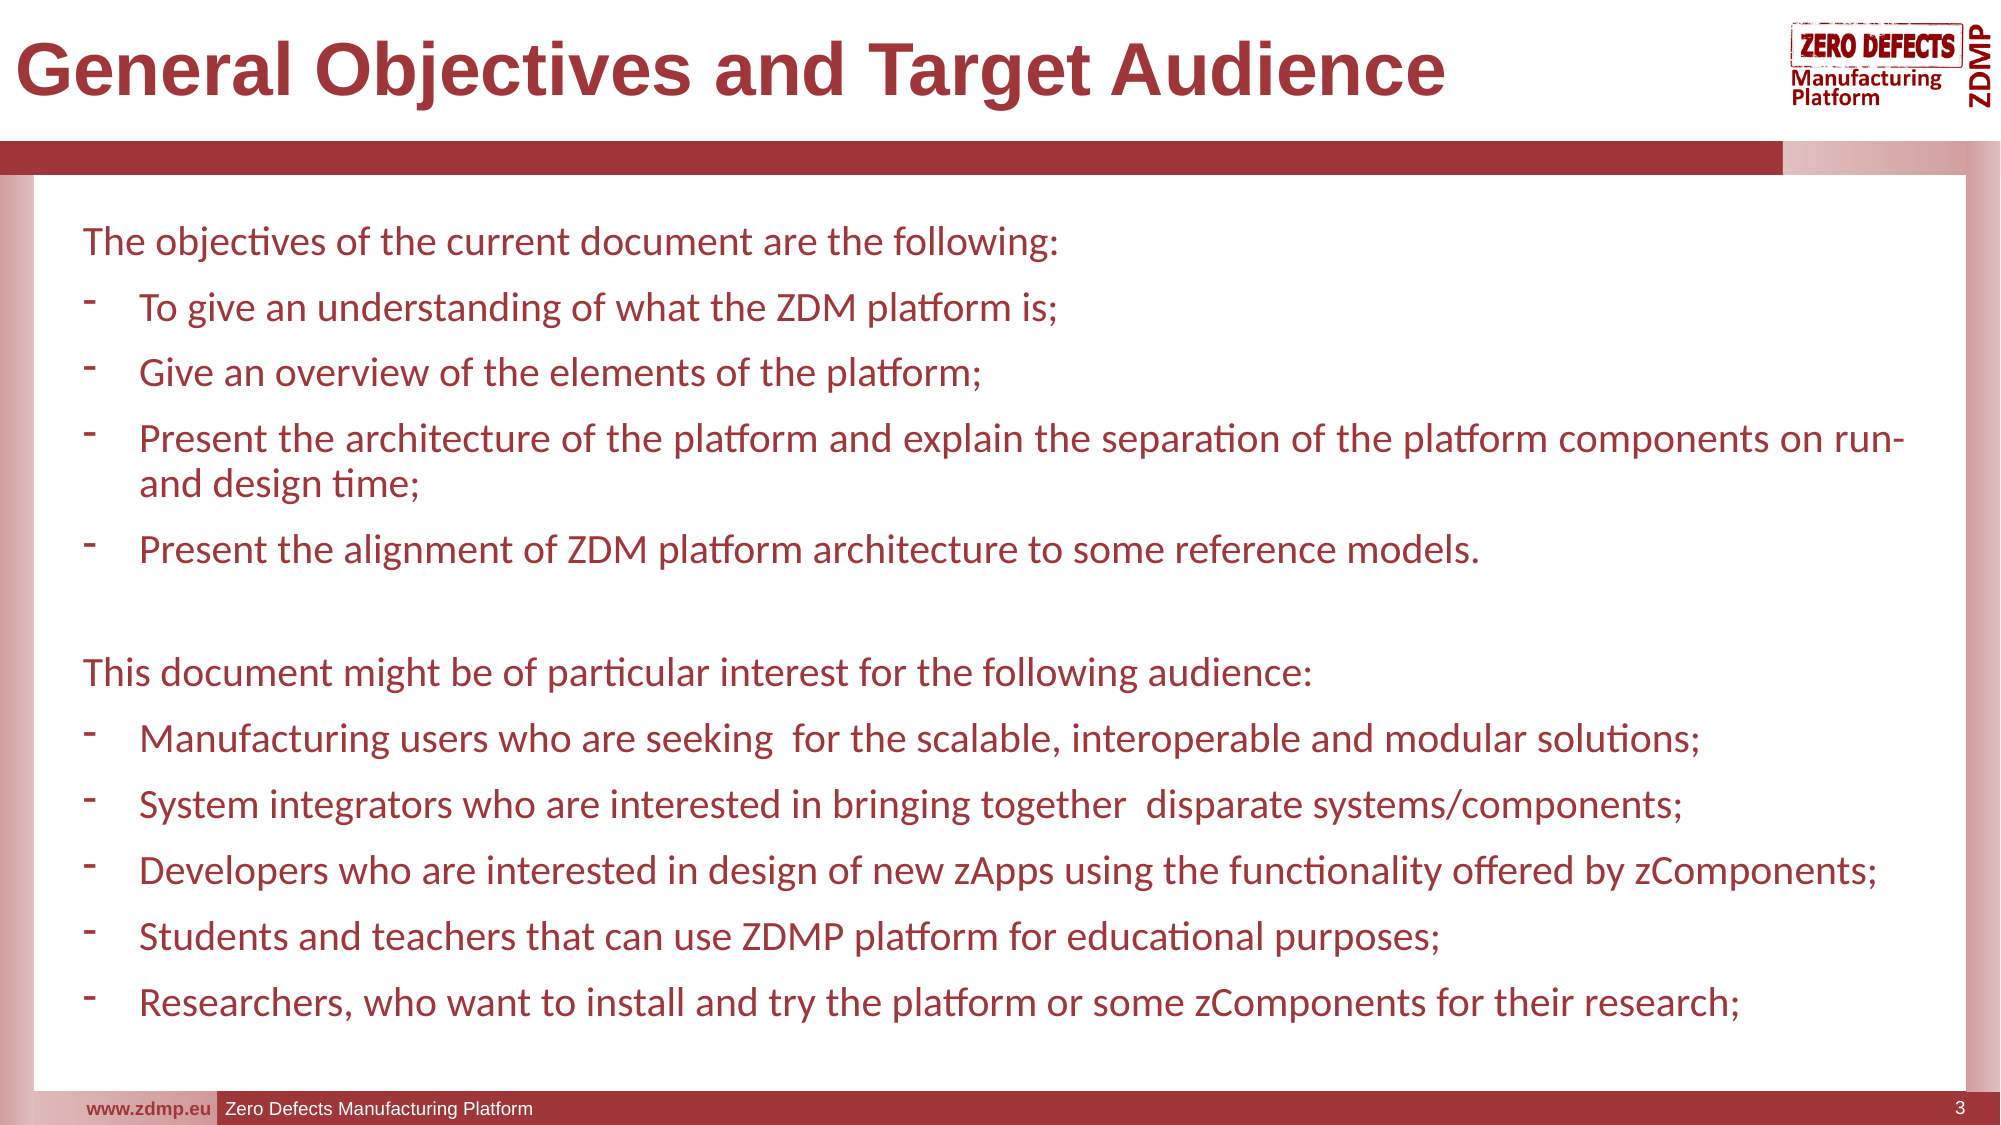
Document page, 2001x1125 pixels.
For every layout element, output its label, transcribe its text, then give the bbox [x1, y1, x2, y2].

text_box The objectives of the current document are the following: To give an understanding of what the ZDM platform is; Give an overview of the elements of the platform; Present the architecture of the platform and explain the separation of the platform components on run- and design time; Present the alignment of ZDM platform architecture to some reference models. This document might be of particular interest for the following audience: Manufacturing users who are seeking for the scalable, interoperable and modular solutions; System integrators who are interested in bringing together disparate systems/components; Developers who are interested in design of new zApps using the functionality offered by zComponents; Students and teachers that can use ZDMP platform for educational purposes; Researchers, who want to install and try the platform or some zComponents for their research; [68, 211, 1922, 1091]
slide_number 3 [1862, 1095, 1981, 1125]
picture [1788, 18, 1994, 110]
title General Objectives and Target Audience [0, 23, 1740, 120]
